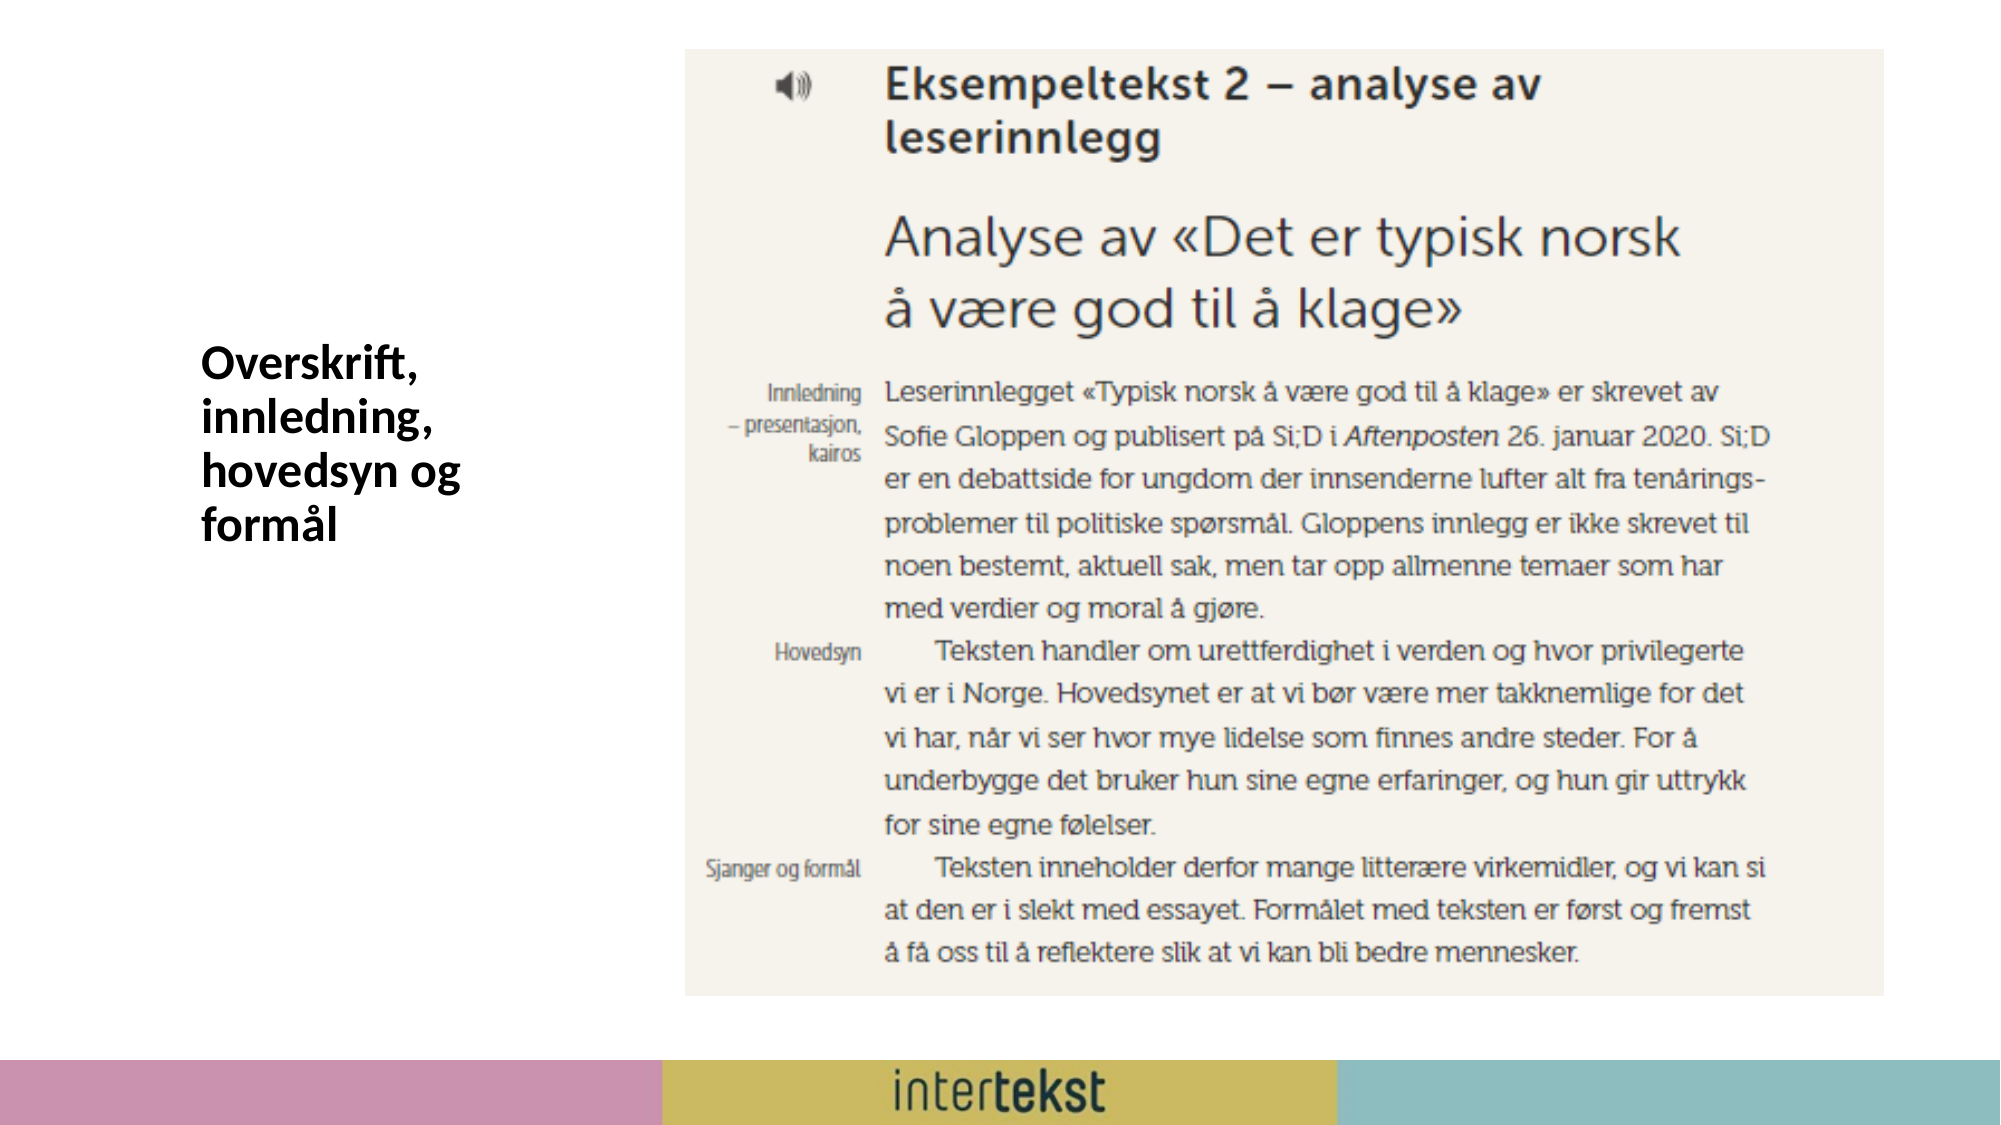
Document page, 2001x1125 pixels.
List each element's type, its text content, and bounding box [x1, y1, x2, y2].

picture [685, 48, 1884, 996]
title Overskrift, innledning, hovedsyn og formål [186, 239, 565, 649]
picture [0, 1060, 2000, 1125]
